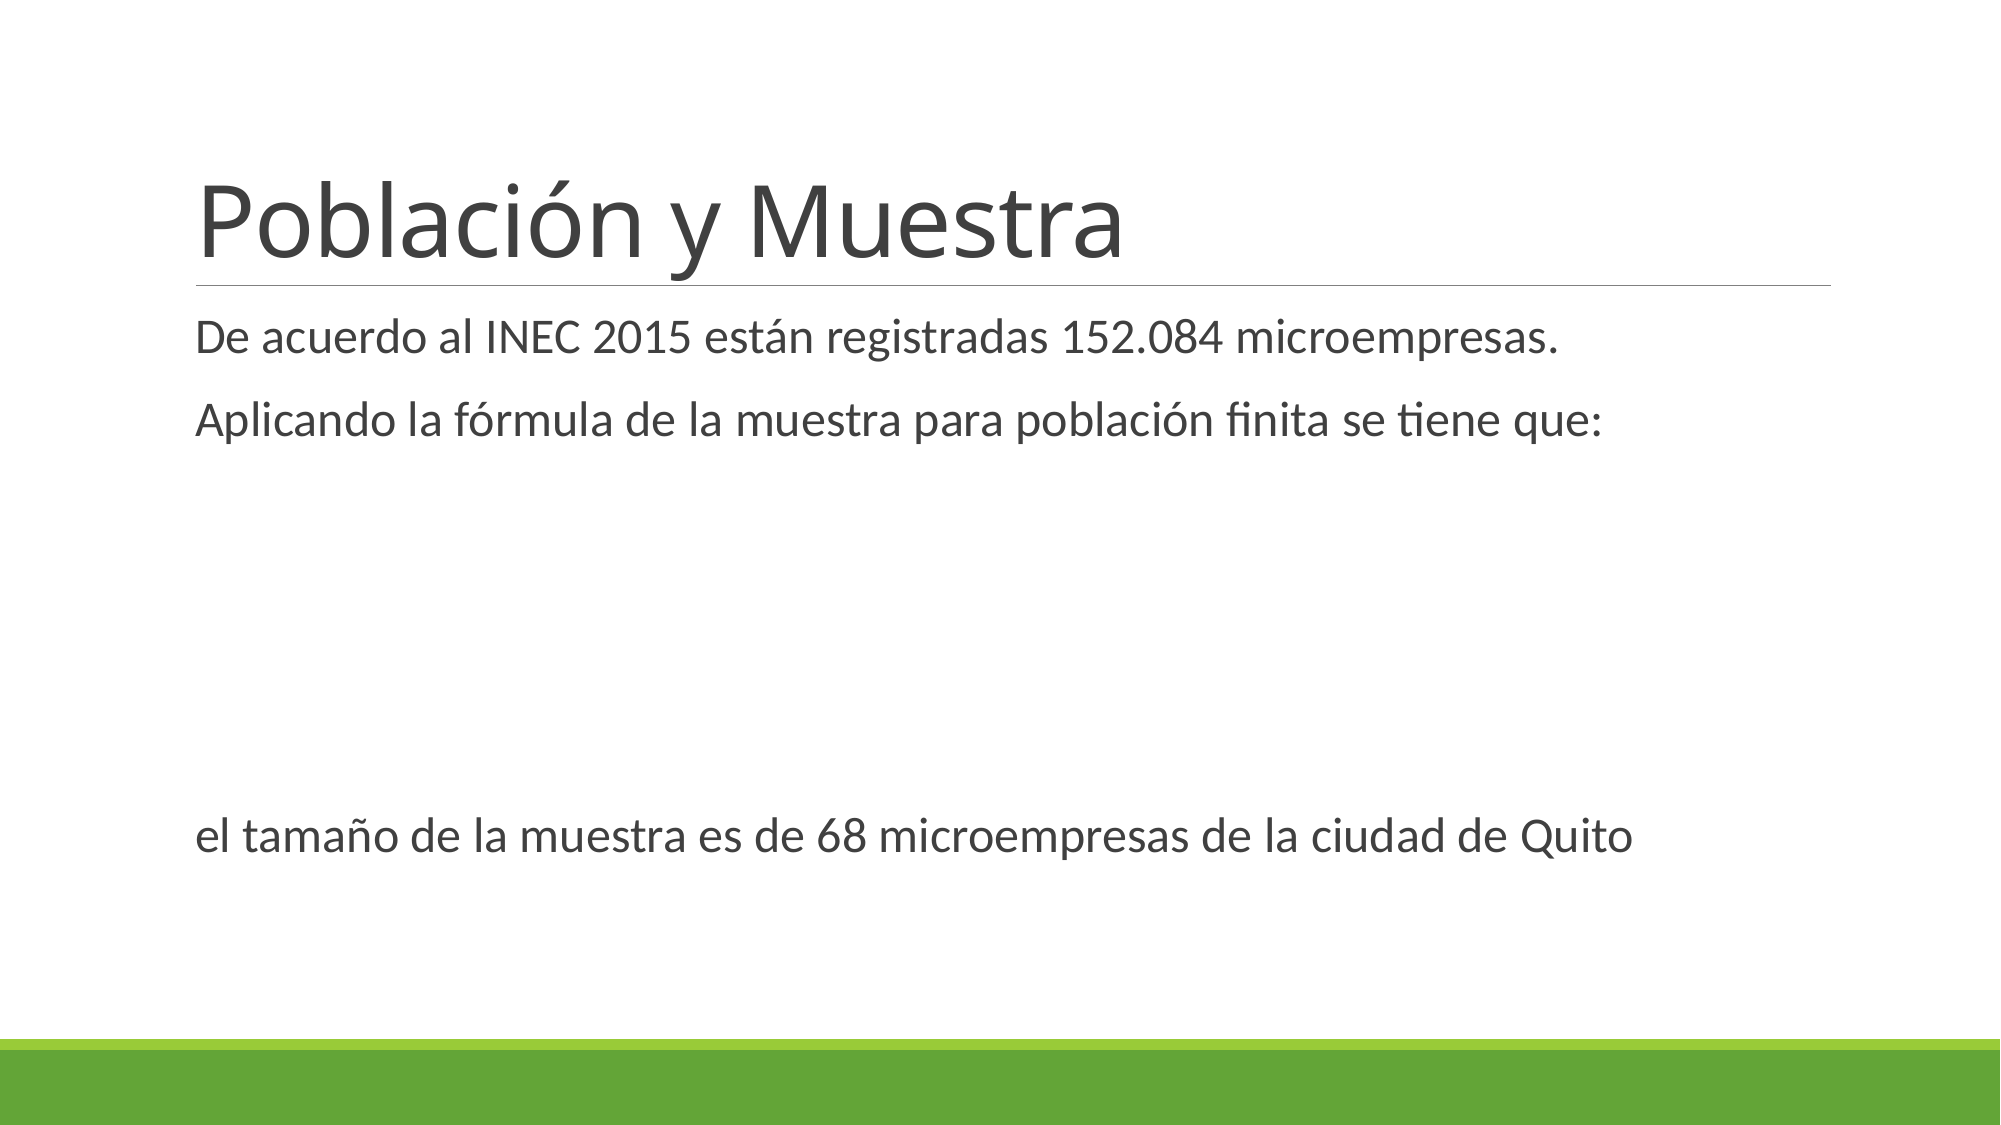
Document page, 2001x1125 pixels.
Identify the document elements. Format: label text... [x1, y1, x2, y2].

title Población y Muestra [180, 47, 1830, 285]
